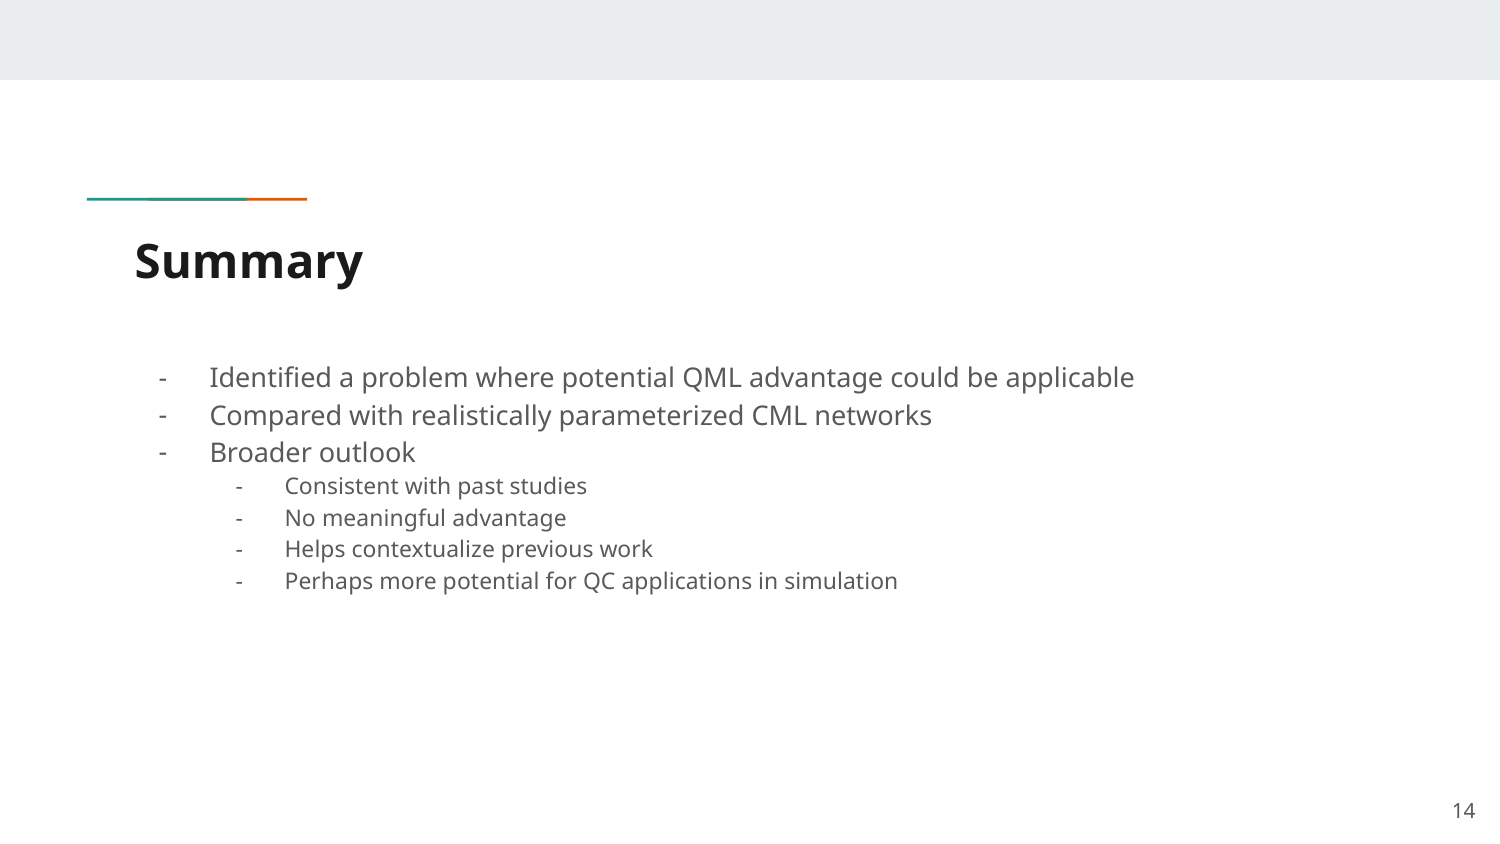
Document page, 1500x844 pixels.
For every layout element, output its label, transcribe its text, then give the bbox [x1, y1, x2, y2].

title Summary [119, 216, 1381, 305]
list Identified a problem where potential QML advantage could be applicable Compared with realistically parameterized CML networks Broader outlook Consistent with past studies No meaningful advantage Helps contextualize previous work Perhaps more potential for QC applications in simulation [119, 341, 1381, 712]
slide_number 14 [1400, 779, 1491, 844]
